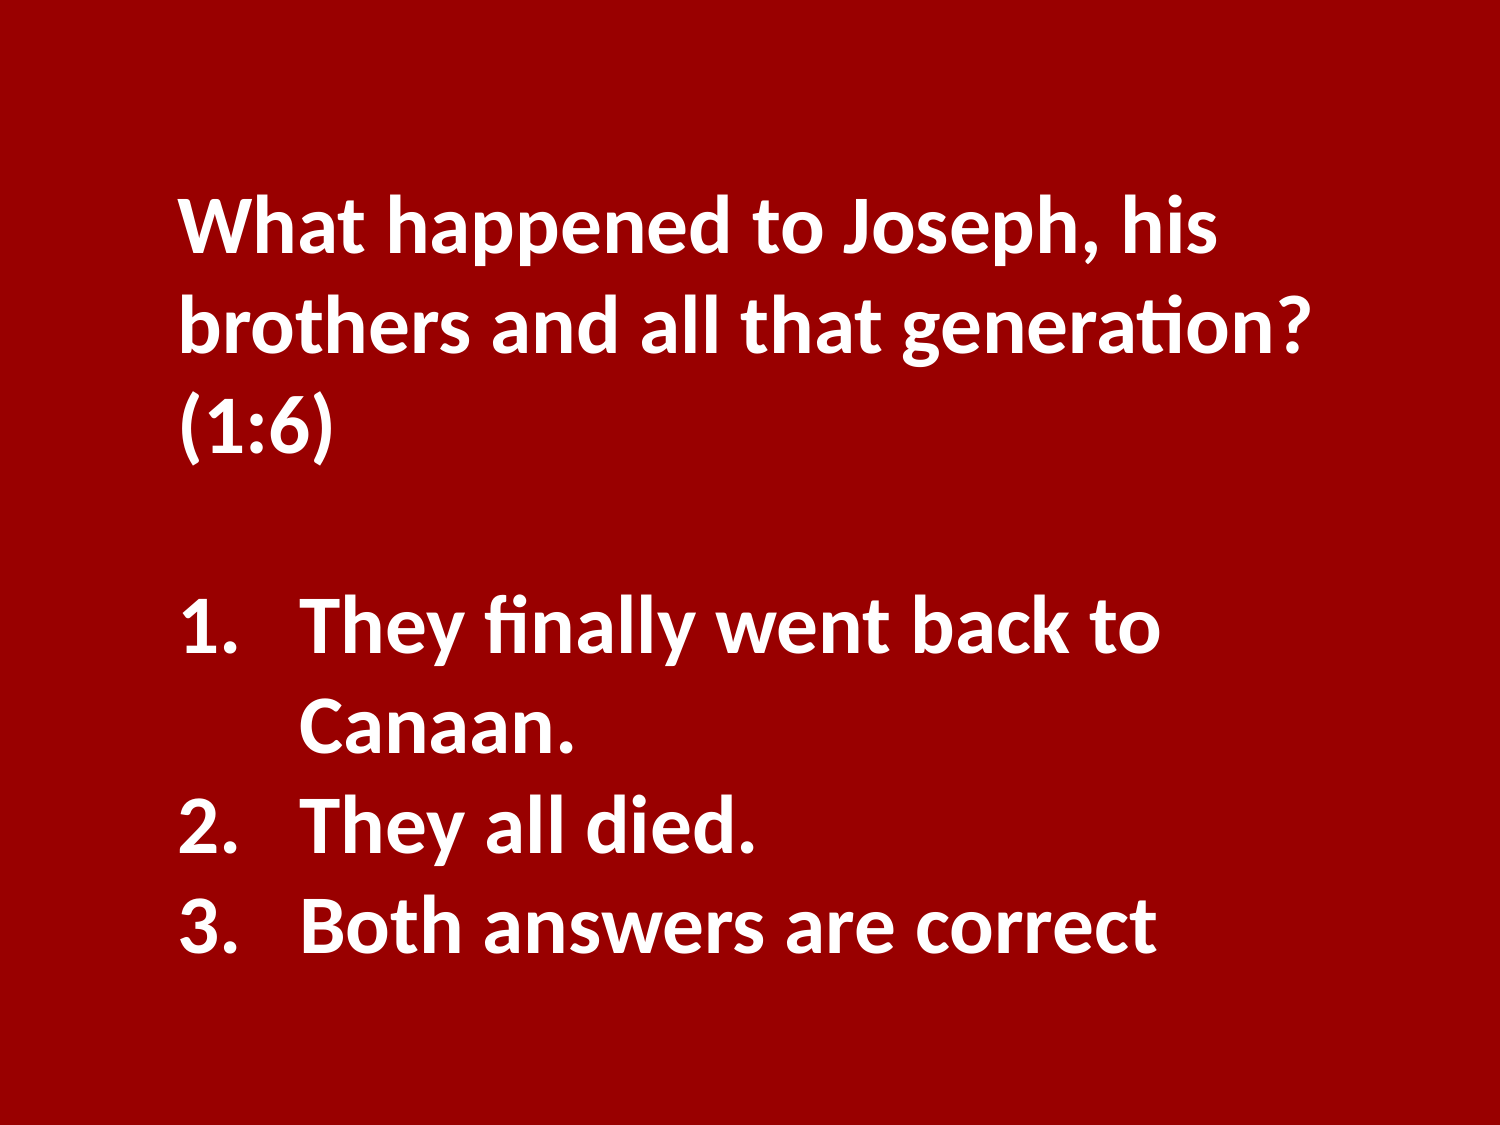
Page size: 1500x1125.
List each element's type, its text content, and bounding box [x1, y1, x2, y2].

text_box What happened to Joseph, his brothers and all that generation? (1:6) They finally went back to Canaan. They all died. Both answers are correct [162, 162, 1338, 978]
